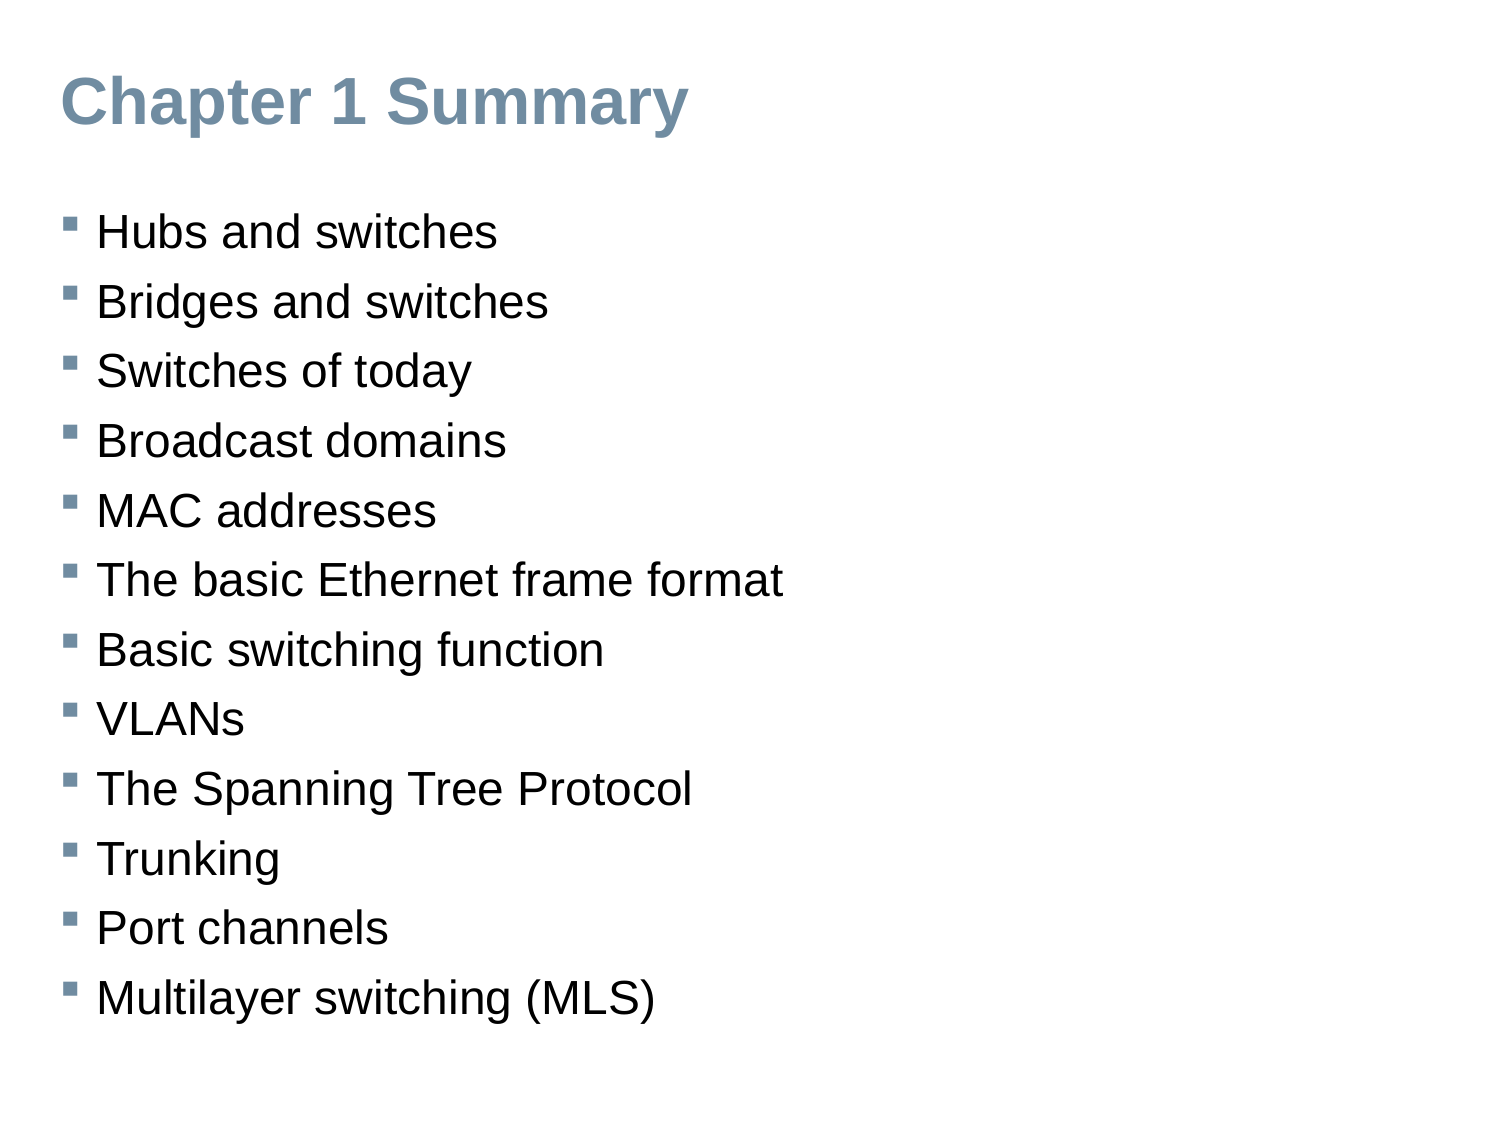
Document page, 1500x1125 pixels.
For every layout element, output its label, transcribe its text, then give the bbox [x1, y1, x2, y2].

title Chapter 1 Summary [45, 59, 1444, 182]
list Hubs and switches Bridges and switches Switches of today Broadcast domains MAC addresses The basic Ethernet frame format Basic switching function VLANs The Spanning Tree Protocol Trunking Port channels Multilayer switching (MLS) [45, 193, 1444, 1037]
